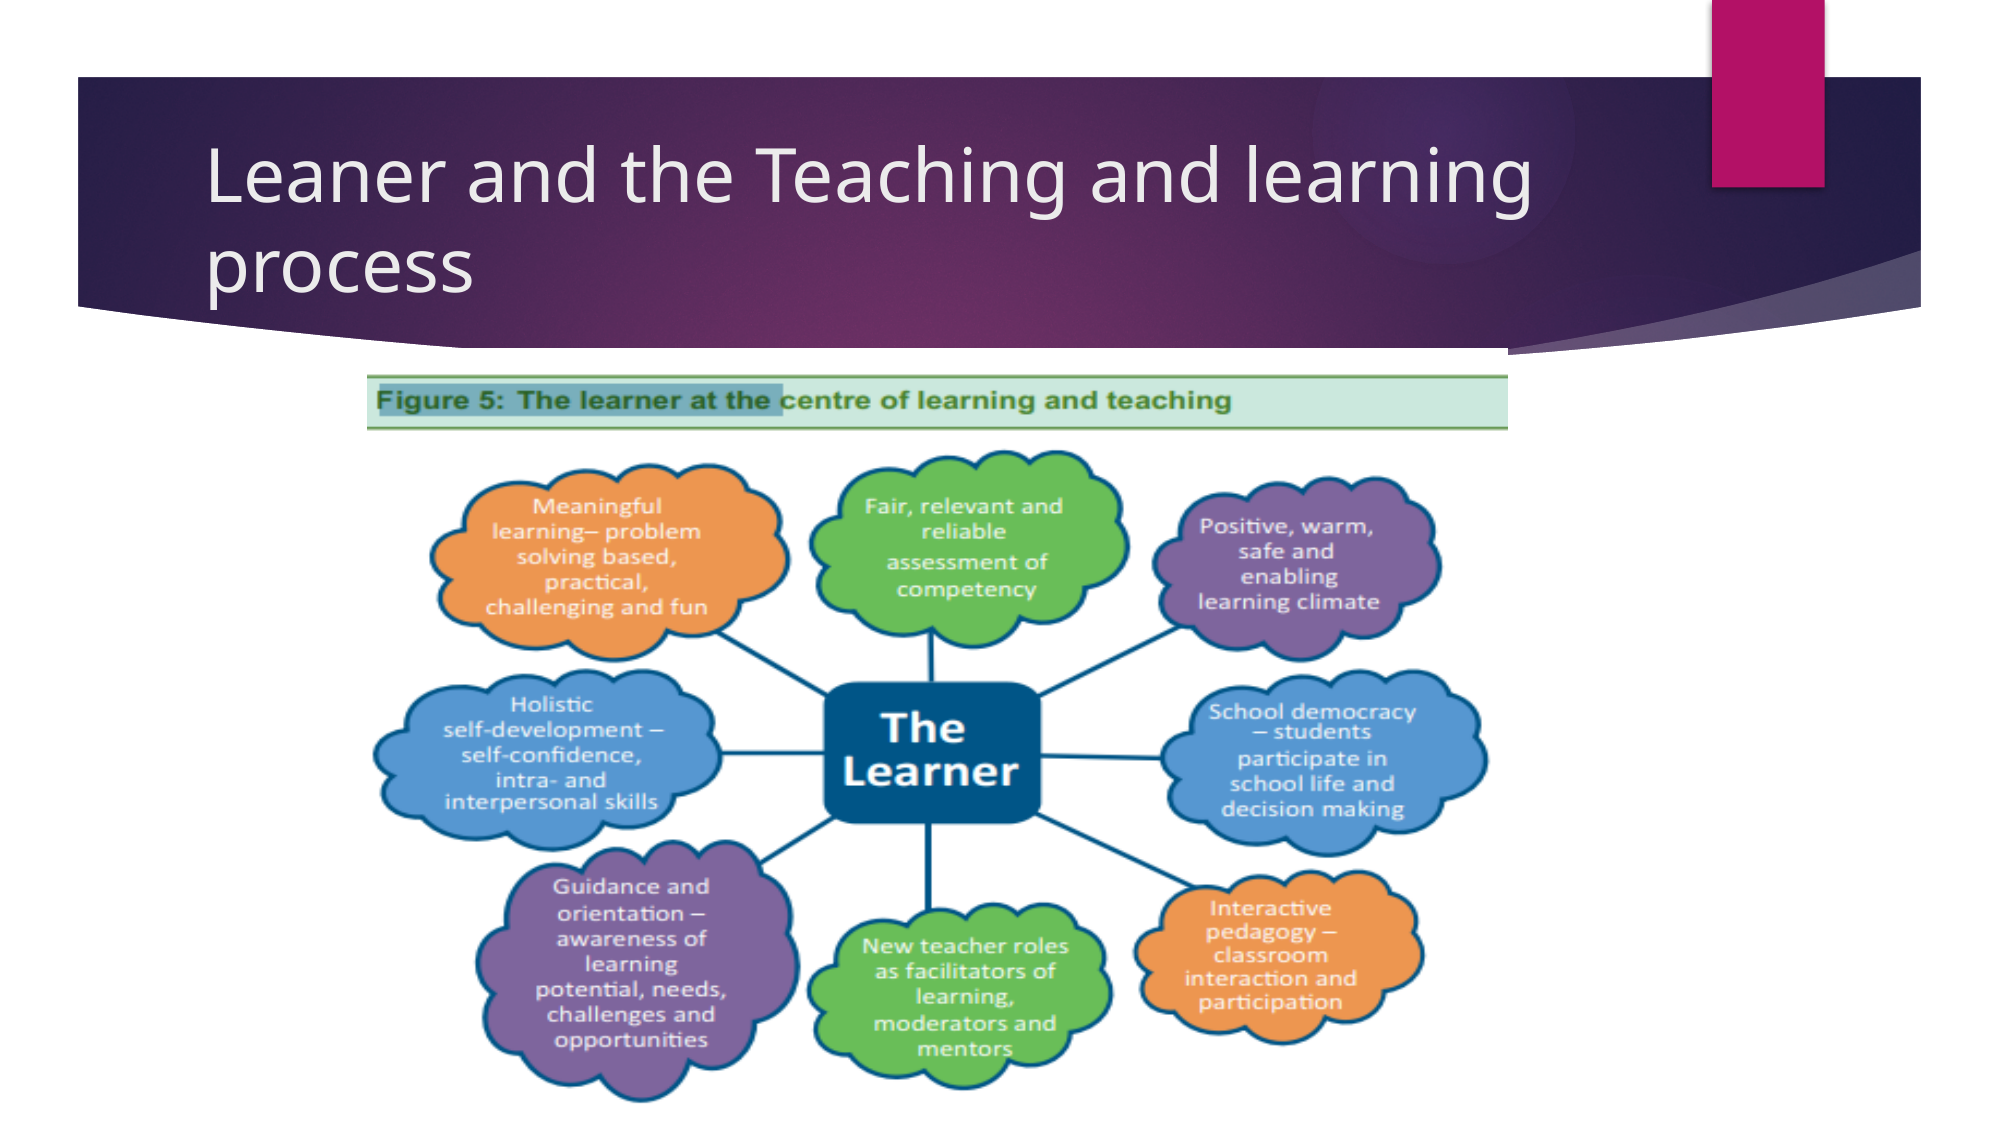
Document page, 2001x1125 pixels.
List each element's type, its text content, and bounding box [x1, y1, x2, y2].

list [367, 348, 1508, 1123]
title Leaner and the Teaching and learning process [189, 159, 1627, 276]
